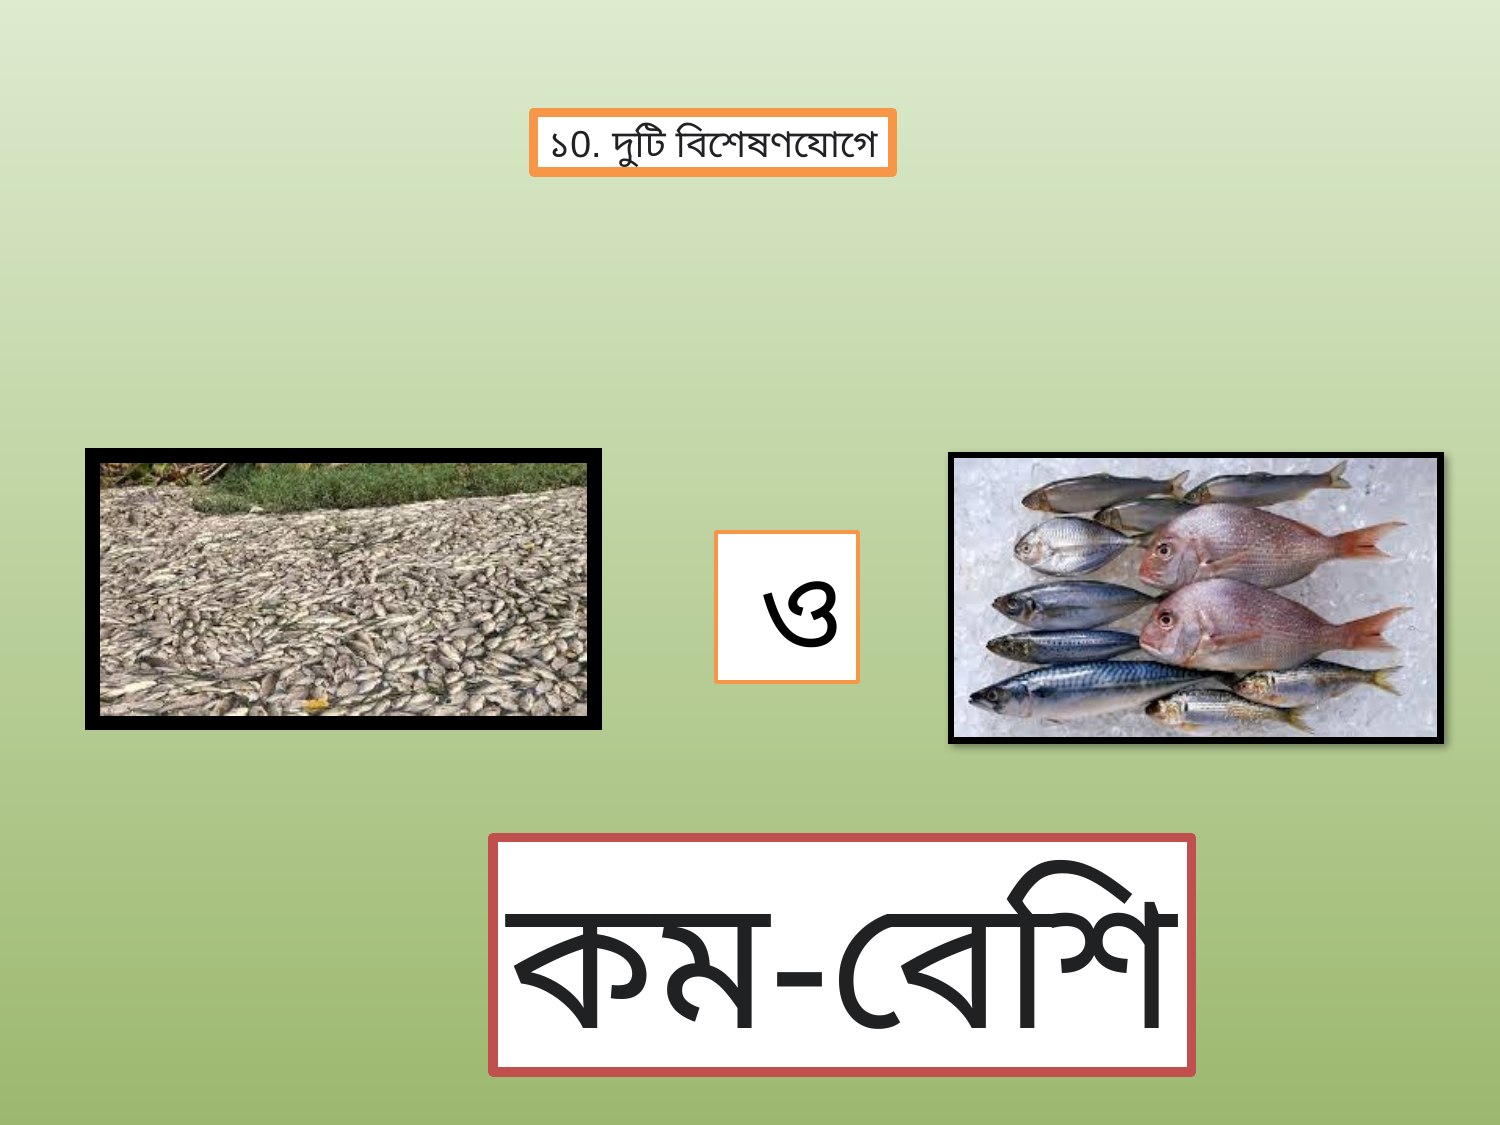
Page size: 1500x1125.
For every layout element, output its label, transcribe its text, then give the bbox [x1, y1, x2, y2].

picture [953, 457, 1438, 738]
text_box ১0. দুটি বিশেষণযোগে [531, 110, 895, 174]
text_box ও [714, 530, 860, 684]
text_box কম-বেশি [491, 835, 1193, 1074]
picture [99, 462, 588, 716]
